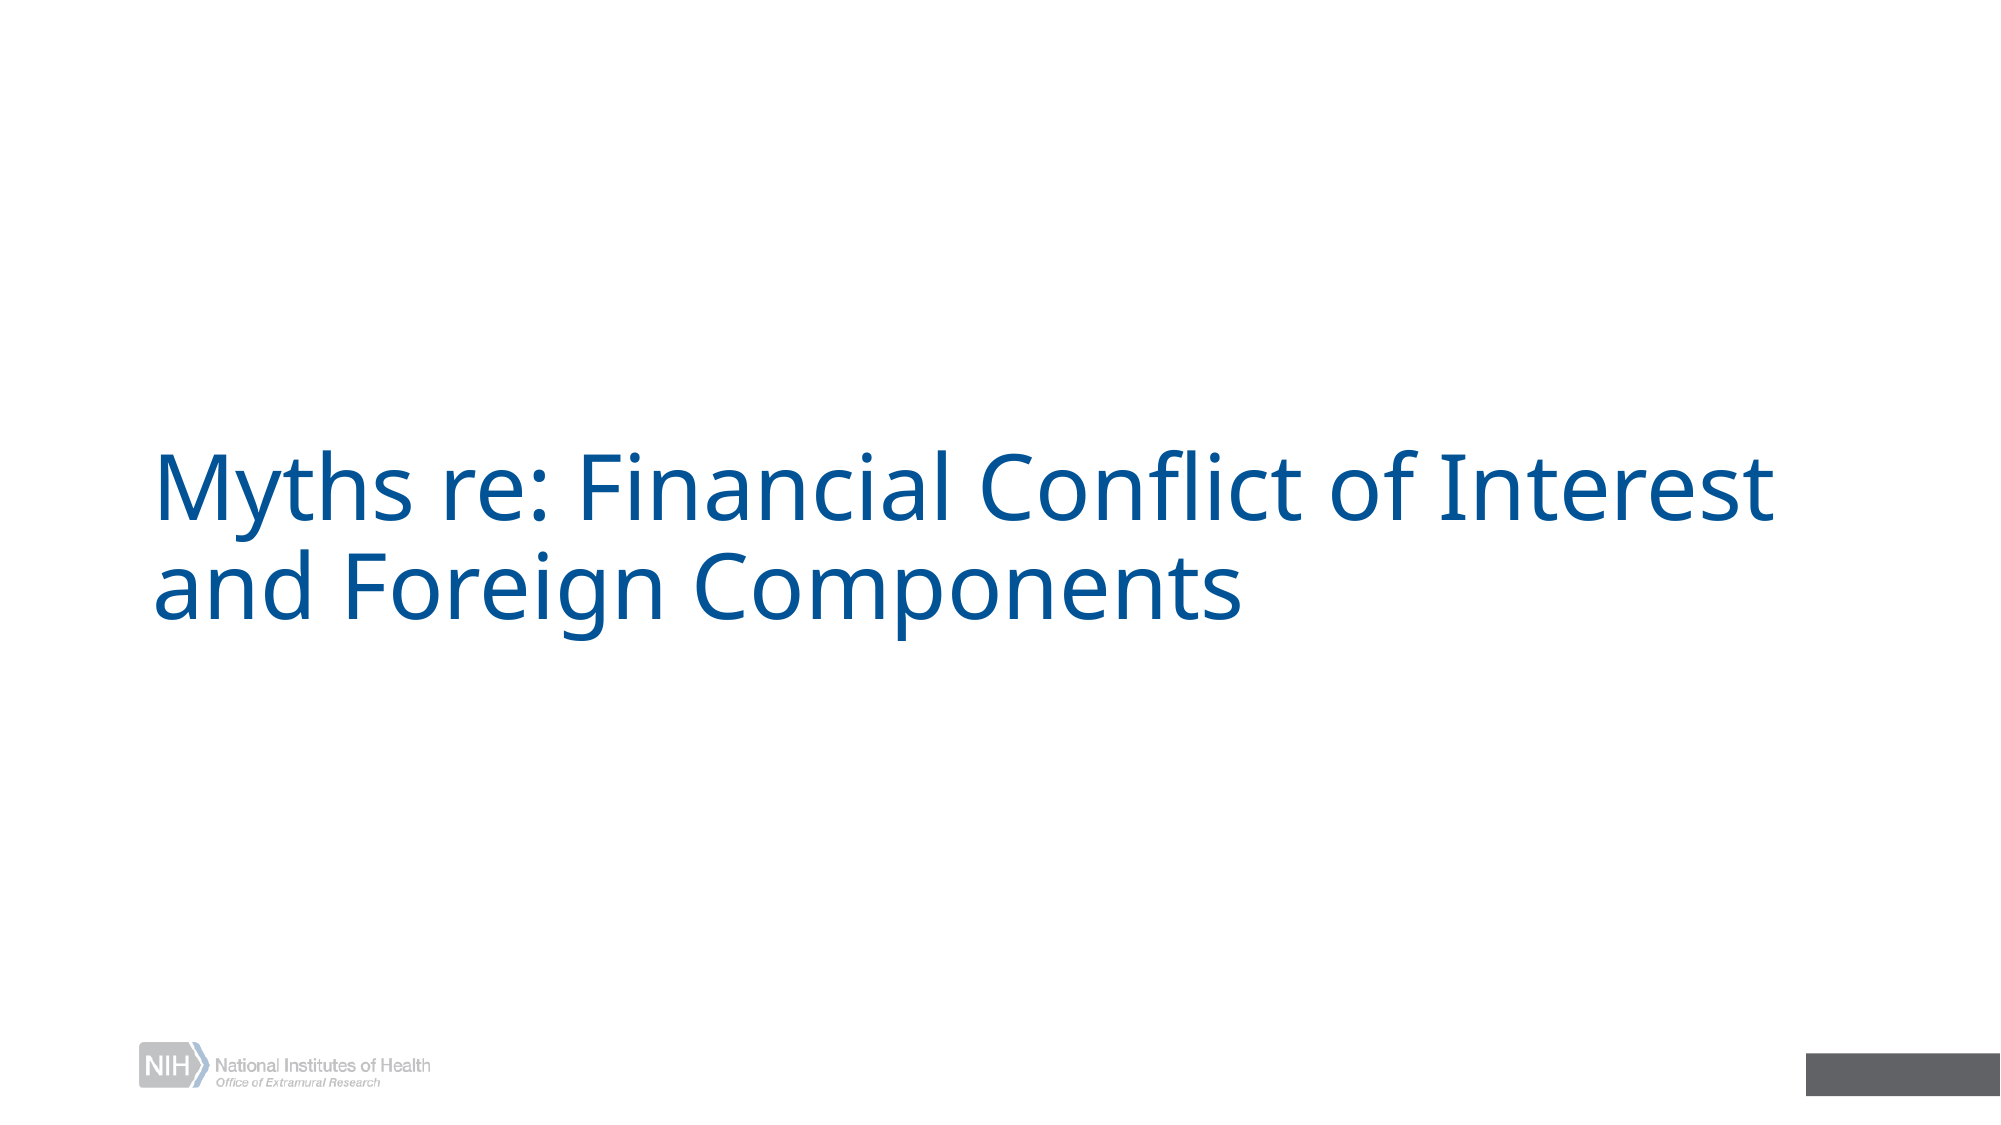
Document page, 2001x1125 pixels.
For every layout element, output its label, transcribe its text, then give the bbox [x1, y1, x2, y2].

title Myths re: Financial Conflict of Interest and Foreign Components [137, 431, 1863, 650]
picture [139, 1042, 430, 1088]
